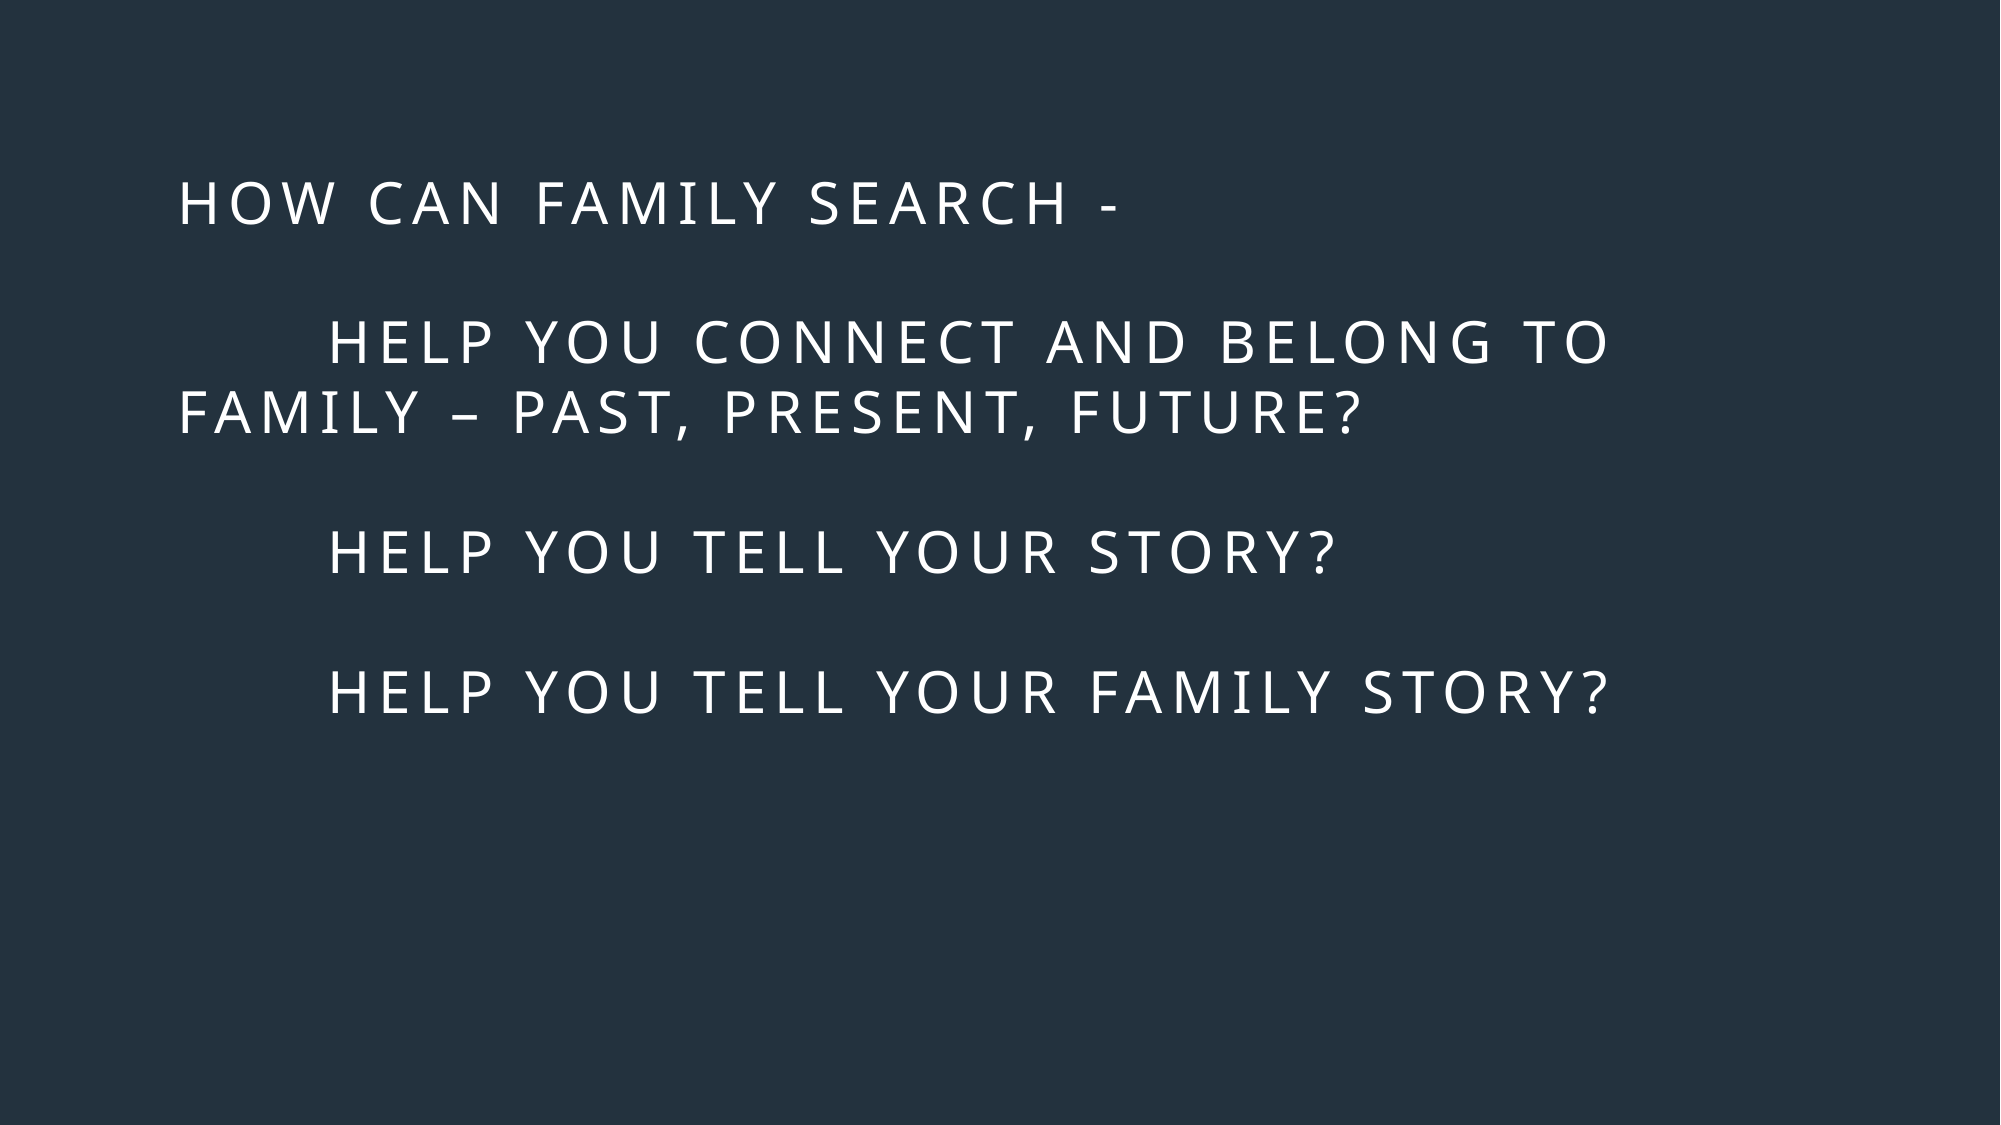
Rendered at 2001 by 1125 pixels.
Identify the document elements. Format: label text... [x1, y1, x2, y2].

title How can Family Search - Help you connect and belong to family – past, present, Future? help you tell your story? Help you tell your Family Story? [177, 165, 1822, 858]
